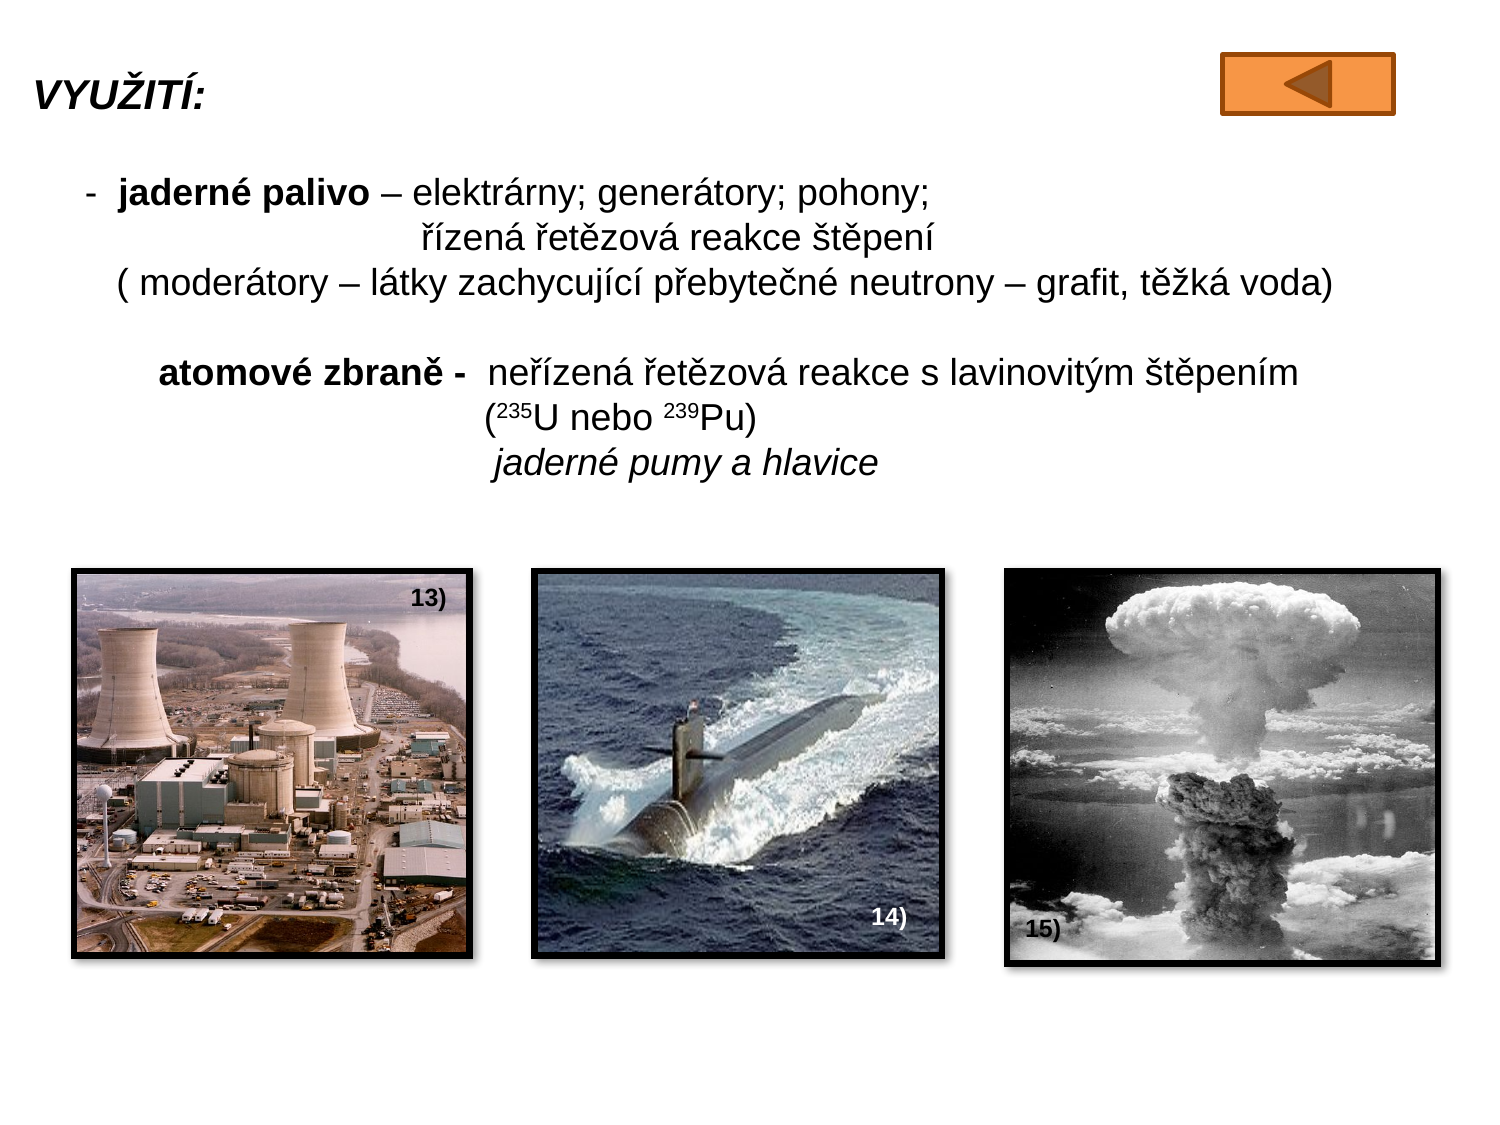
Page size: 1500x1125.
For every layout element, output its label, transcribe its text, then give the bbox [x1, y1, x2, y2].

picture [1009, 573, 1436, 961]
picture [537, 573, 940, 953]
text_box VYUŽITÍ: - jaderné palivo – elektrárny; generátory; pohony; řízená řetězová reakce štěpení ( moderátory – látky zachycující přebytečné neutrony – grafit, těžká voda) atomové zbraně - neřízená řetězová reakce s lavinovitým štěpením (235U nebo 239Pu) jaderné pumy a hlavice [17, 60, 1500, 536]
text_box [1220, 52, 1396, 116]
picture [76, 573, 467, 953]
